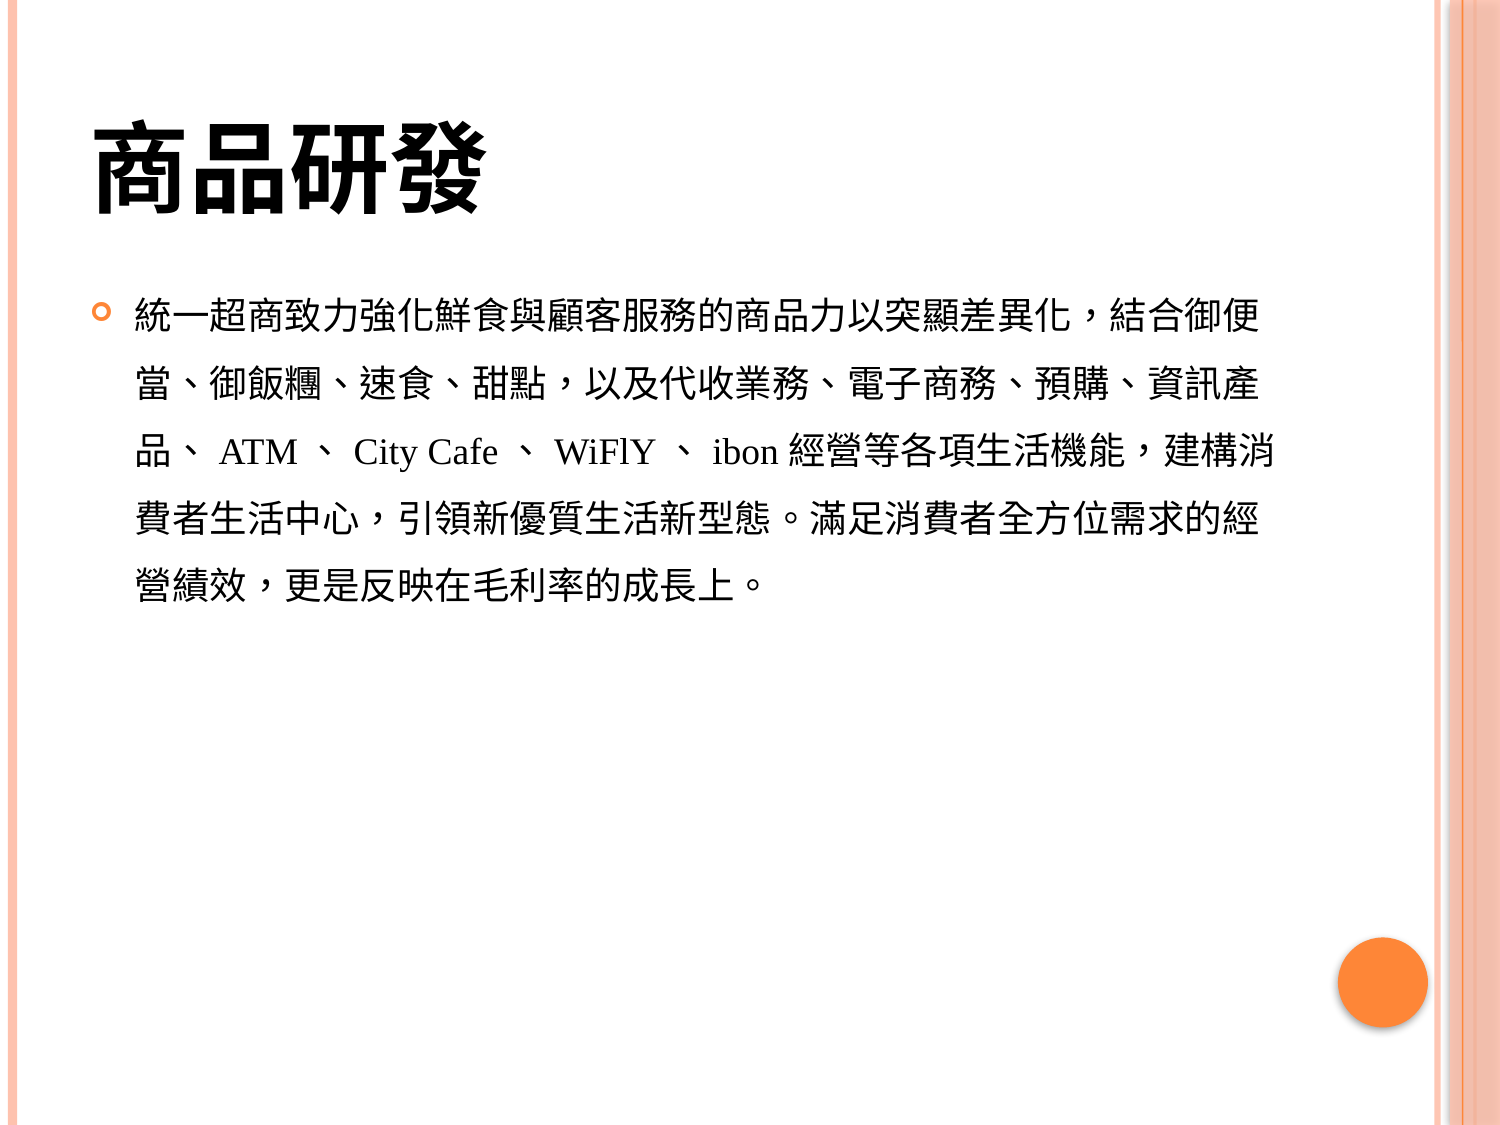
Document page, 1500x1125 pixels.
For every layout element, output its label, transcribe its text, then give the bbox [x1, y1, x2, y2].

title 商品研發 [75, 45, 1300, 233]
list 統一超商致力強化鮮食與顧客服務的商品力以突顯差異化，結合御便當、御飯糰、速食、甜點，以及代收業務、電子商務、預購、資訊產品、ATM、City Cafe、WiFlY、ibon經營等各項生活機能，建構消費者生活中心，引領新優質生活新型態。滿足消費者全方位需求的經營績效，更是反映在毛利率的成長上。 [75, 262, 1300, 1062]
